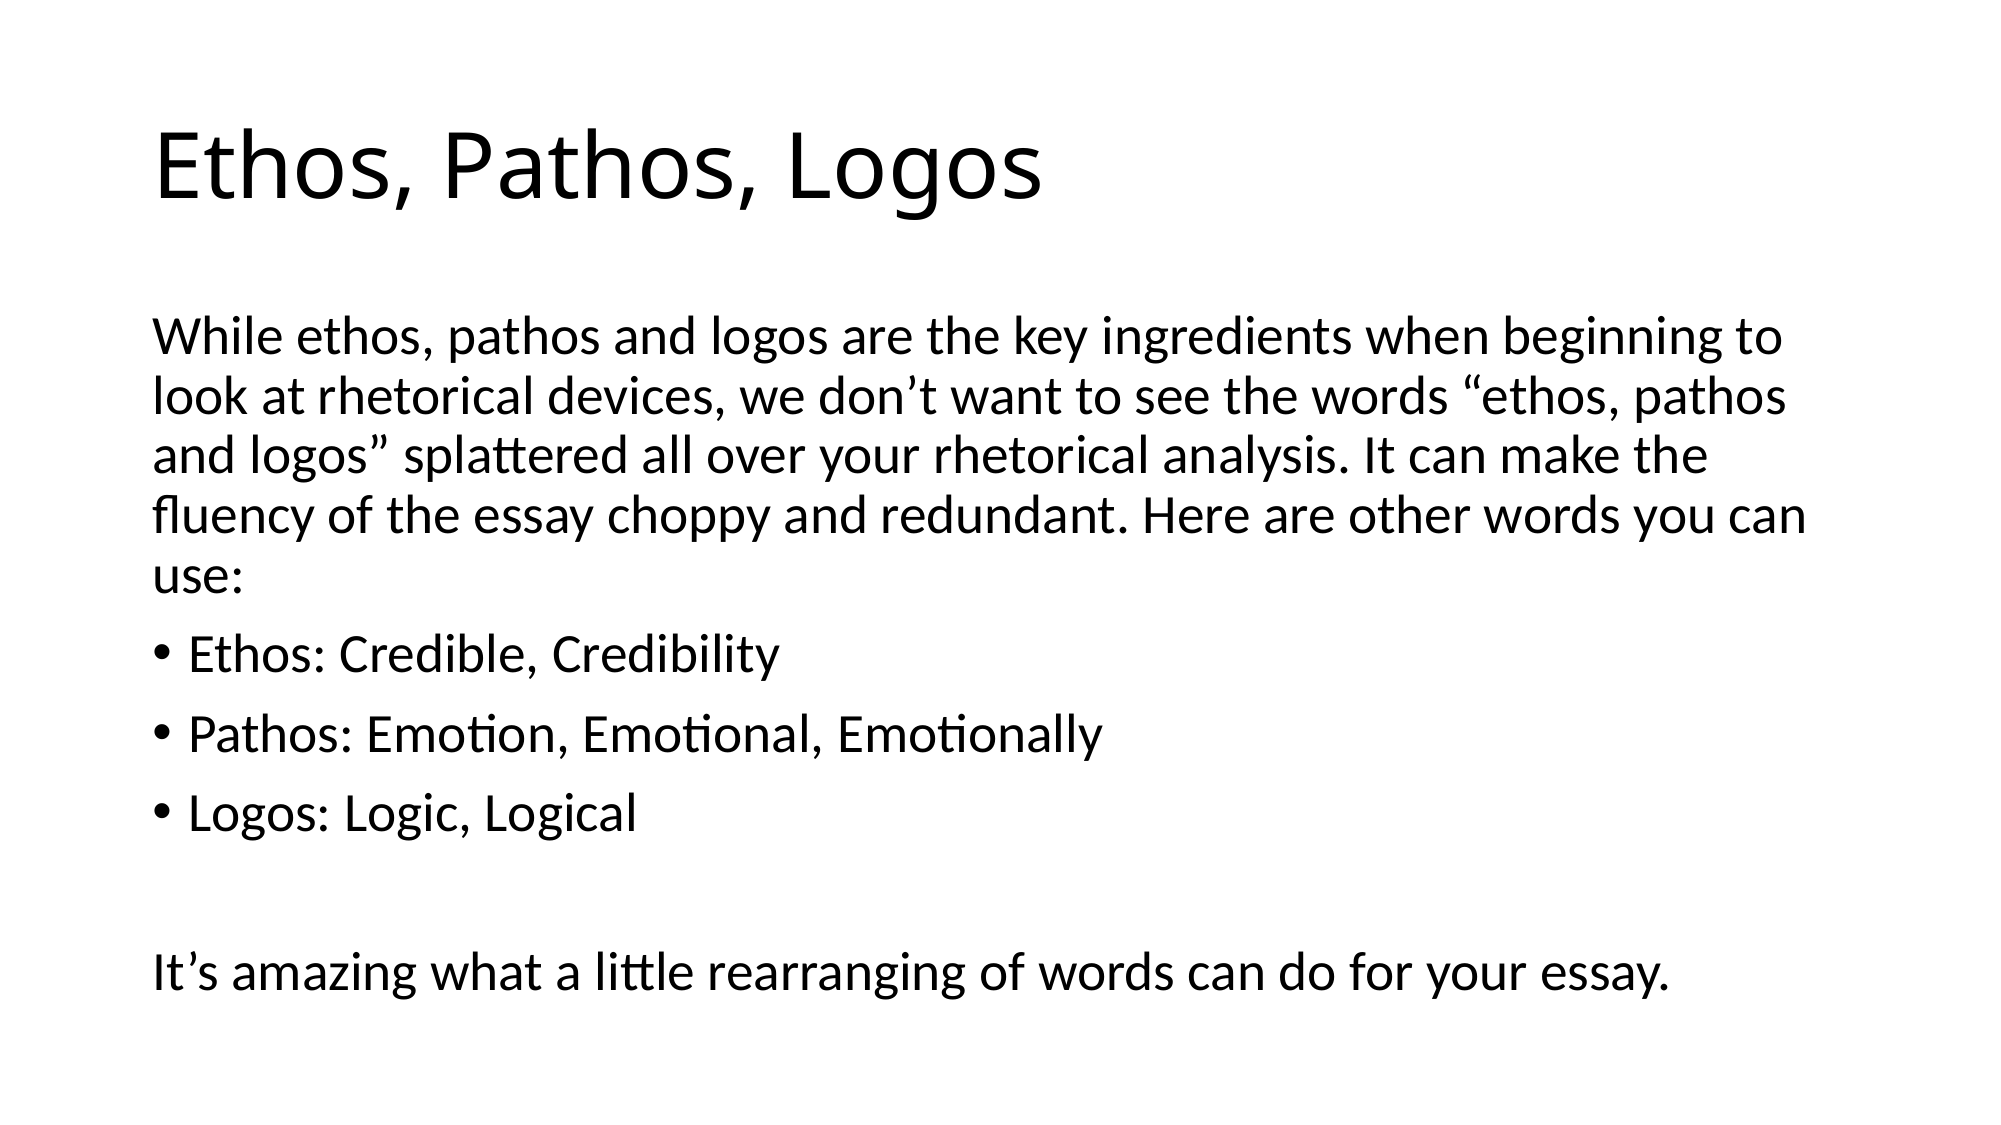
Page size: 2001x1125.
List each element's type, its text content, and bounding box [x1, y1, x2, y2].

title Ethos, Pathos, Logos [137, 59, 1863, 278]
list While ethos, pathos and logos are the key ingredients when beginning to look at rhetorical devices, we don’t want to see the words “ethos, pathos and logos” splattered all over your rhetorical analysis. It can make the fluency of the essay choppy and redundant. Here are other words you can use: Ethos: Credible, Credibility Pathos: Emotion, Emotional, Emotionally Logos: Logic, Logical It’s amazing what a little rearranging of words can do for your essay. [137, 299, 1863, 1014]
